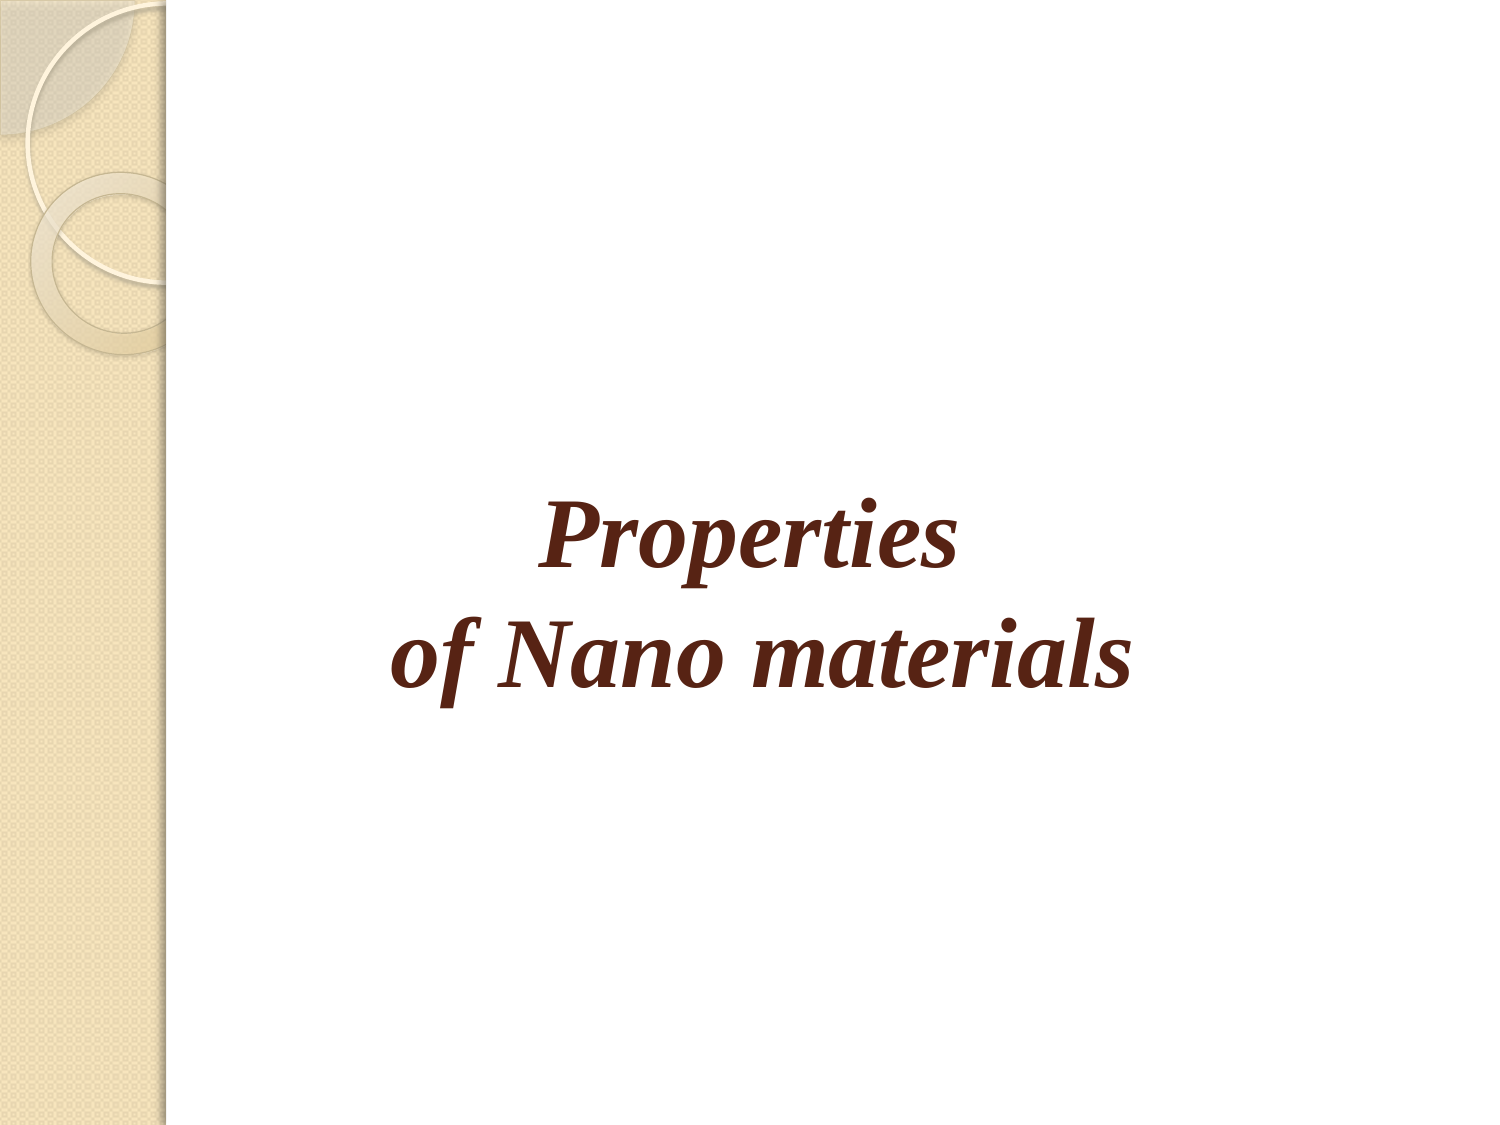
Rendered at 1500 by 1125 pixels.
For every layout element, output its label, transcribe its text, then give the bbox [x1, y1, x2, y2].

title Properties of Nano materials [112, 275, 1413, 900]
